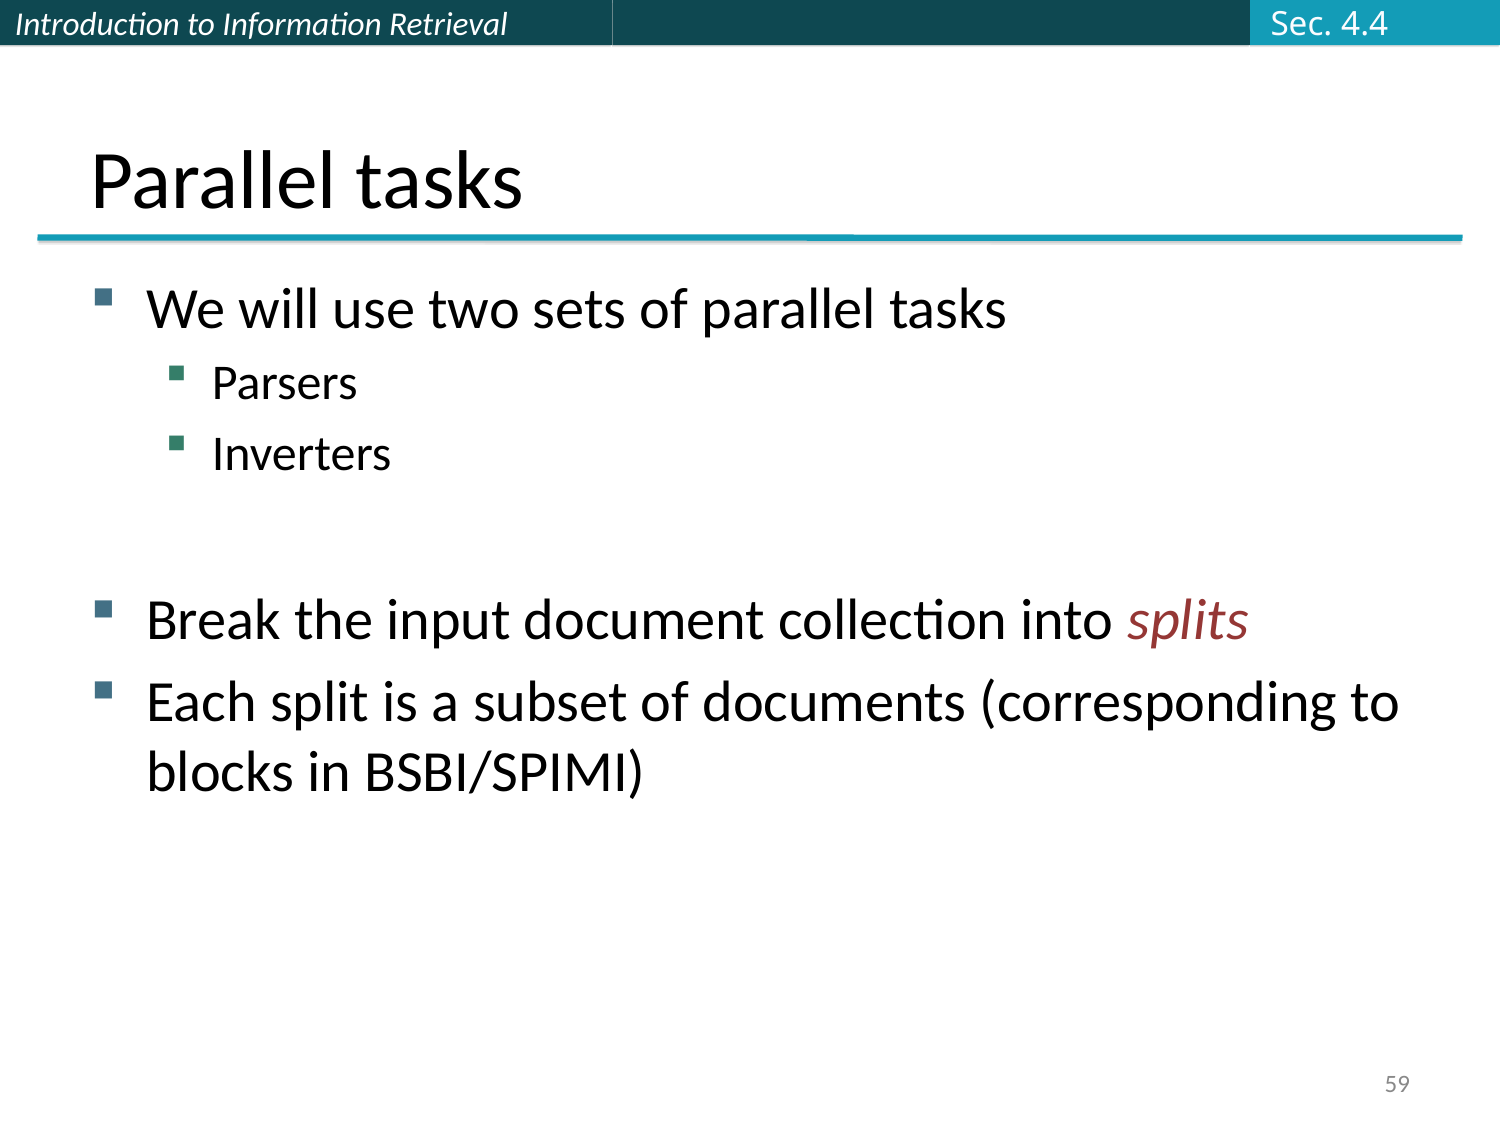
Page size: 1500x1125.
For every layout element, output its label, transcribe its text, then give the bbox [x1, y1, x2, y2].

title Parallel tasks [74, 44, 1426, 233]
text_box Sec. 4.4 [1255, 0, 1404, 50]
slide_number 59 [1074, 1062, 1425, 1103]
list We will use two sets of parallel tasks Parsers Inverters Break the input document collection into splits Each split is a subset of documents (corresponding to blocks in BSBI/SPIMI) [74, 262, 1438, 863]
